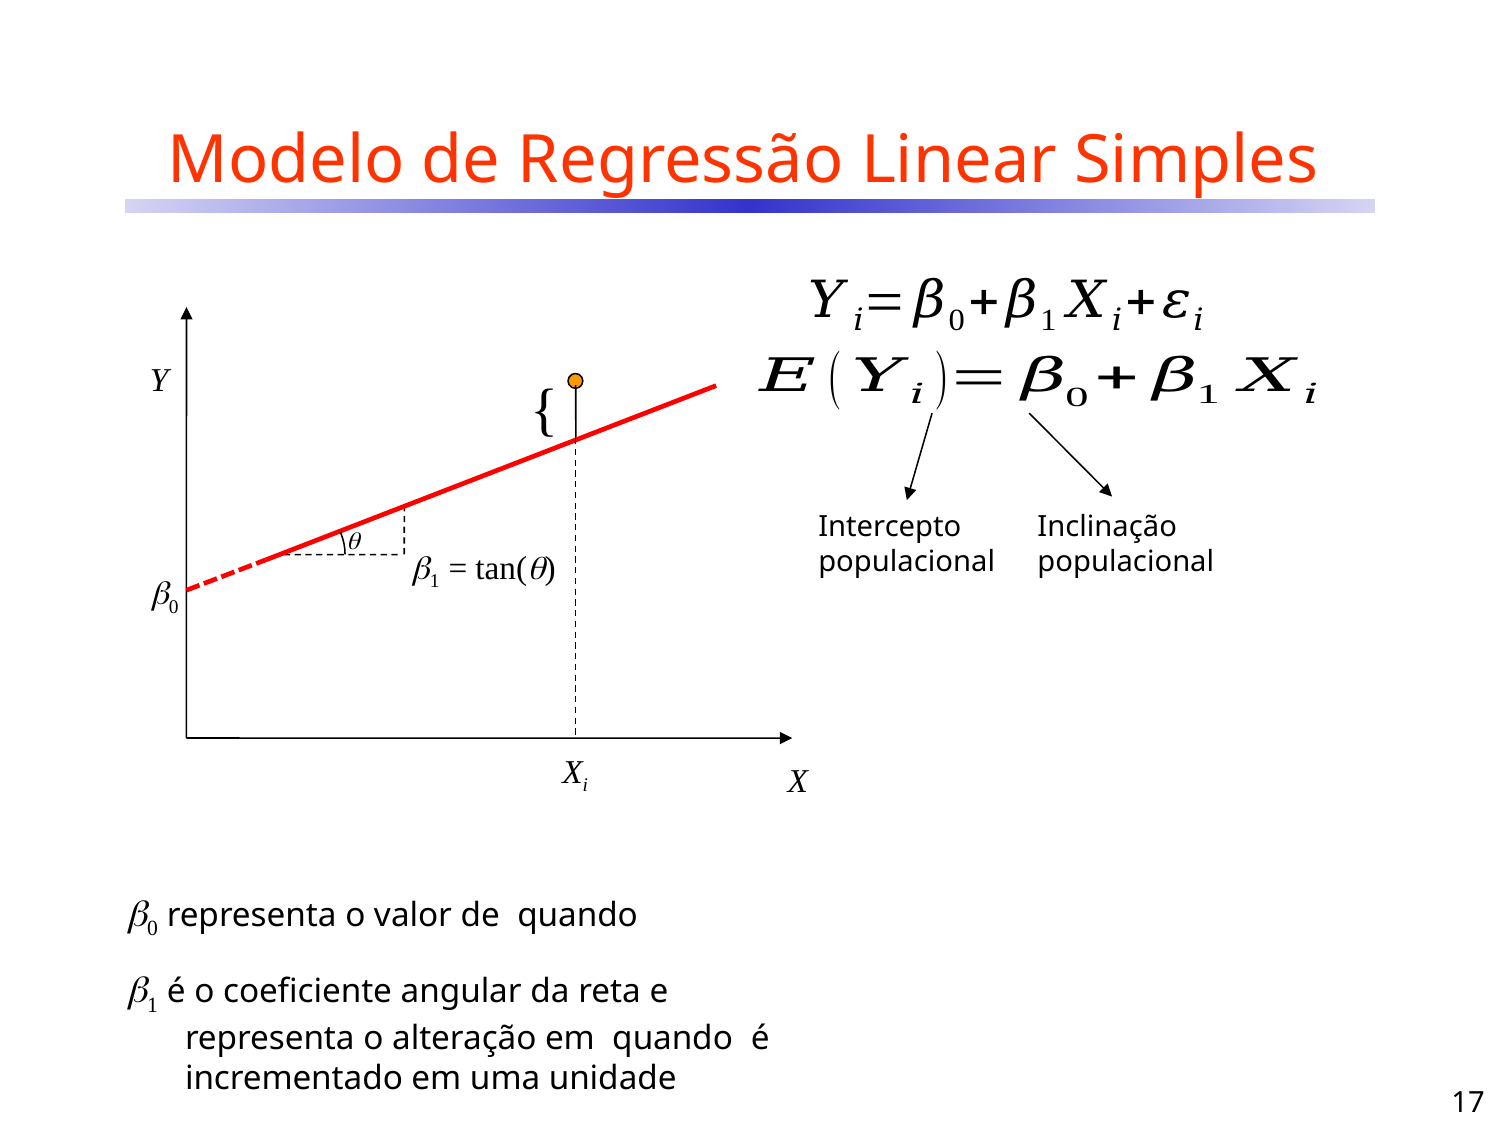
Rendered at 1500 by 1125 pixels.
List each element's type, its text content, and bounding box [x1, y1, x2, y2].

text_box [180, 307, 193, 559]
text_box X [772, 751, 823, 807]
slide_number 17 [1187, 1055, 1500, 1125]
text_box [809, 412, 1004, 587]
title Modelo de Regressão Linear Simples [49, 99, 1438, 213]
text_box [546, 438, 604, 799]
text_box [493, 363, 591, 450]
text_box b0 [126, 559, 204, 625]
text_box Y [134, 351, 184, 406]
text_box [224, 496, 585, 613]
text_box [1028, 412, 1223, 587]
text_box [609, 731, 793, 745]
